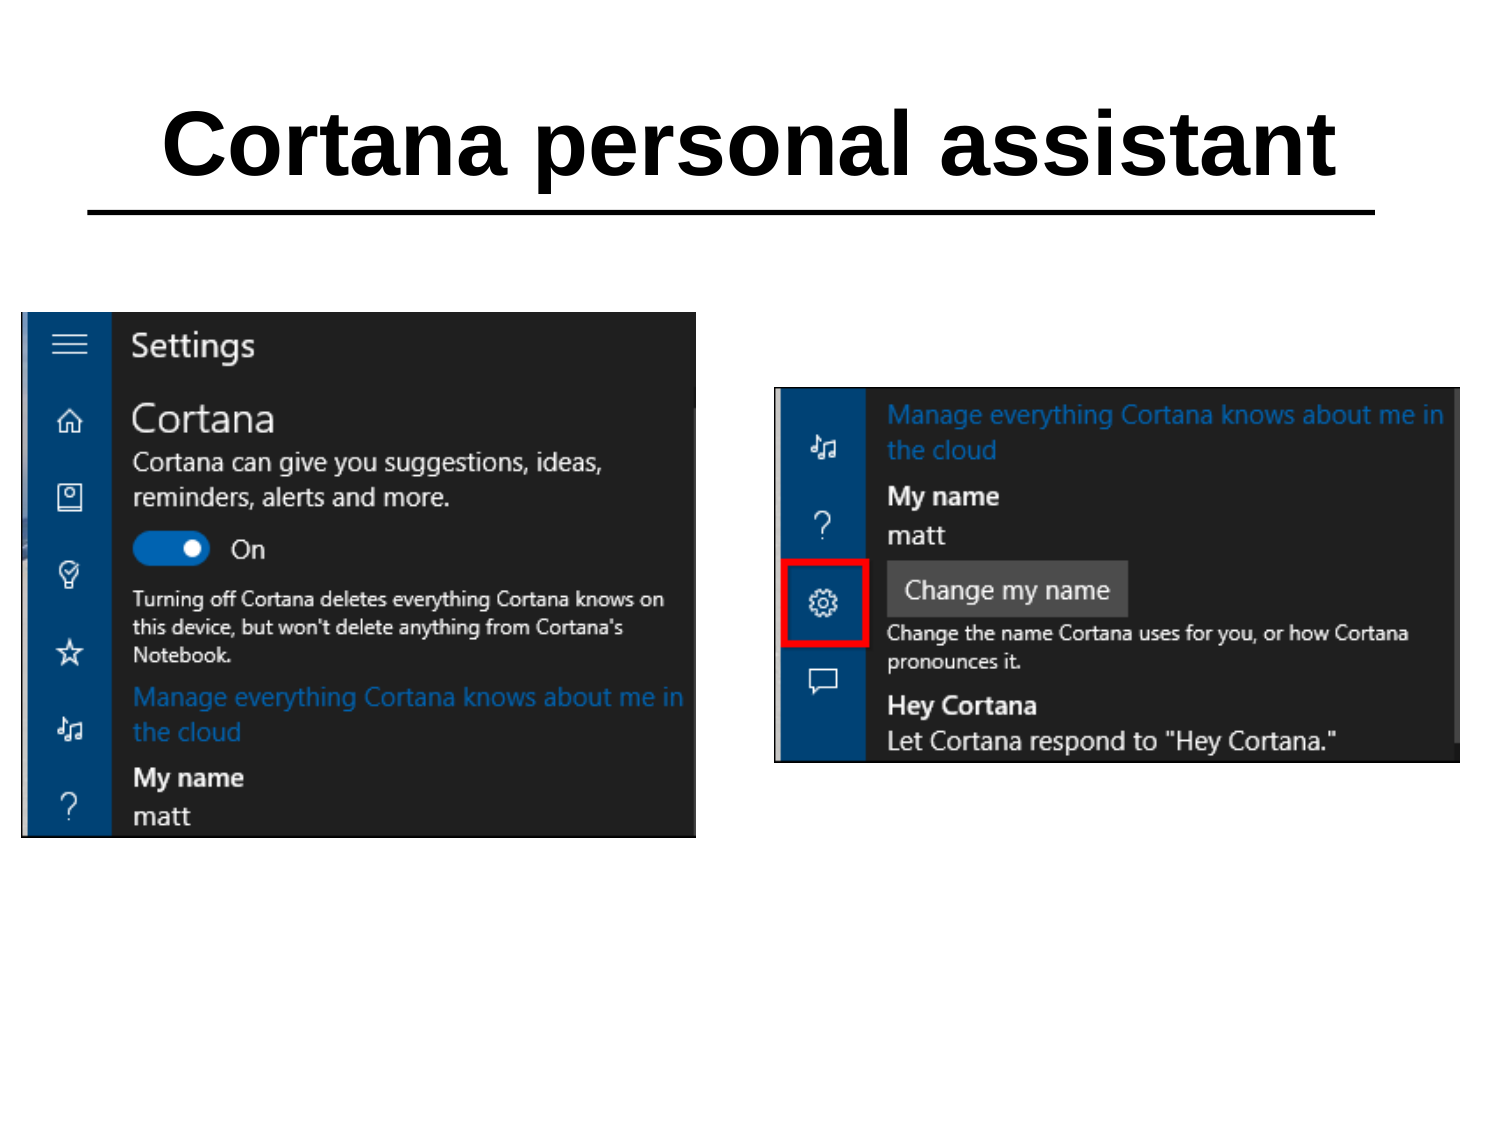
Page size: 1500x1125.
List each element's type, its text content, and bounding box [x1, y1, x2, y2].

title Cortana personal assistant [75, 45, 1425, 233]
picture [774, 387, 1461, 763]
picture [21, 312, 696, 838]
